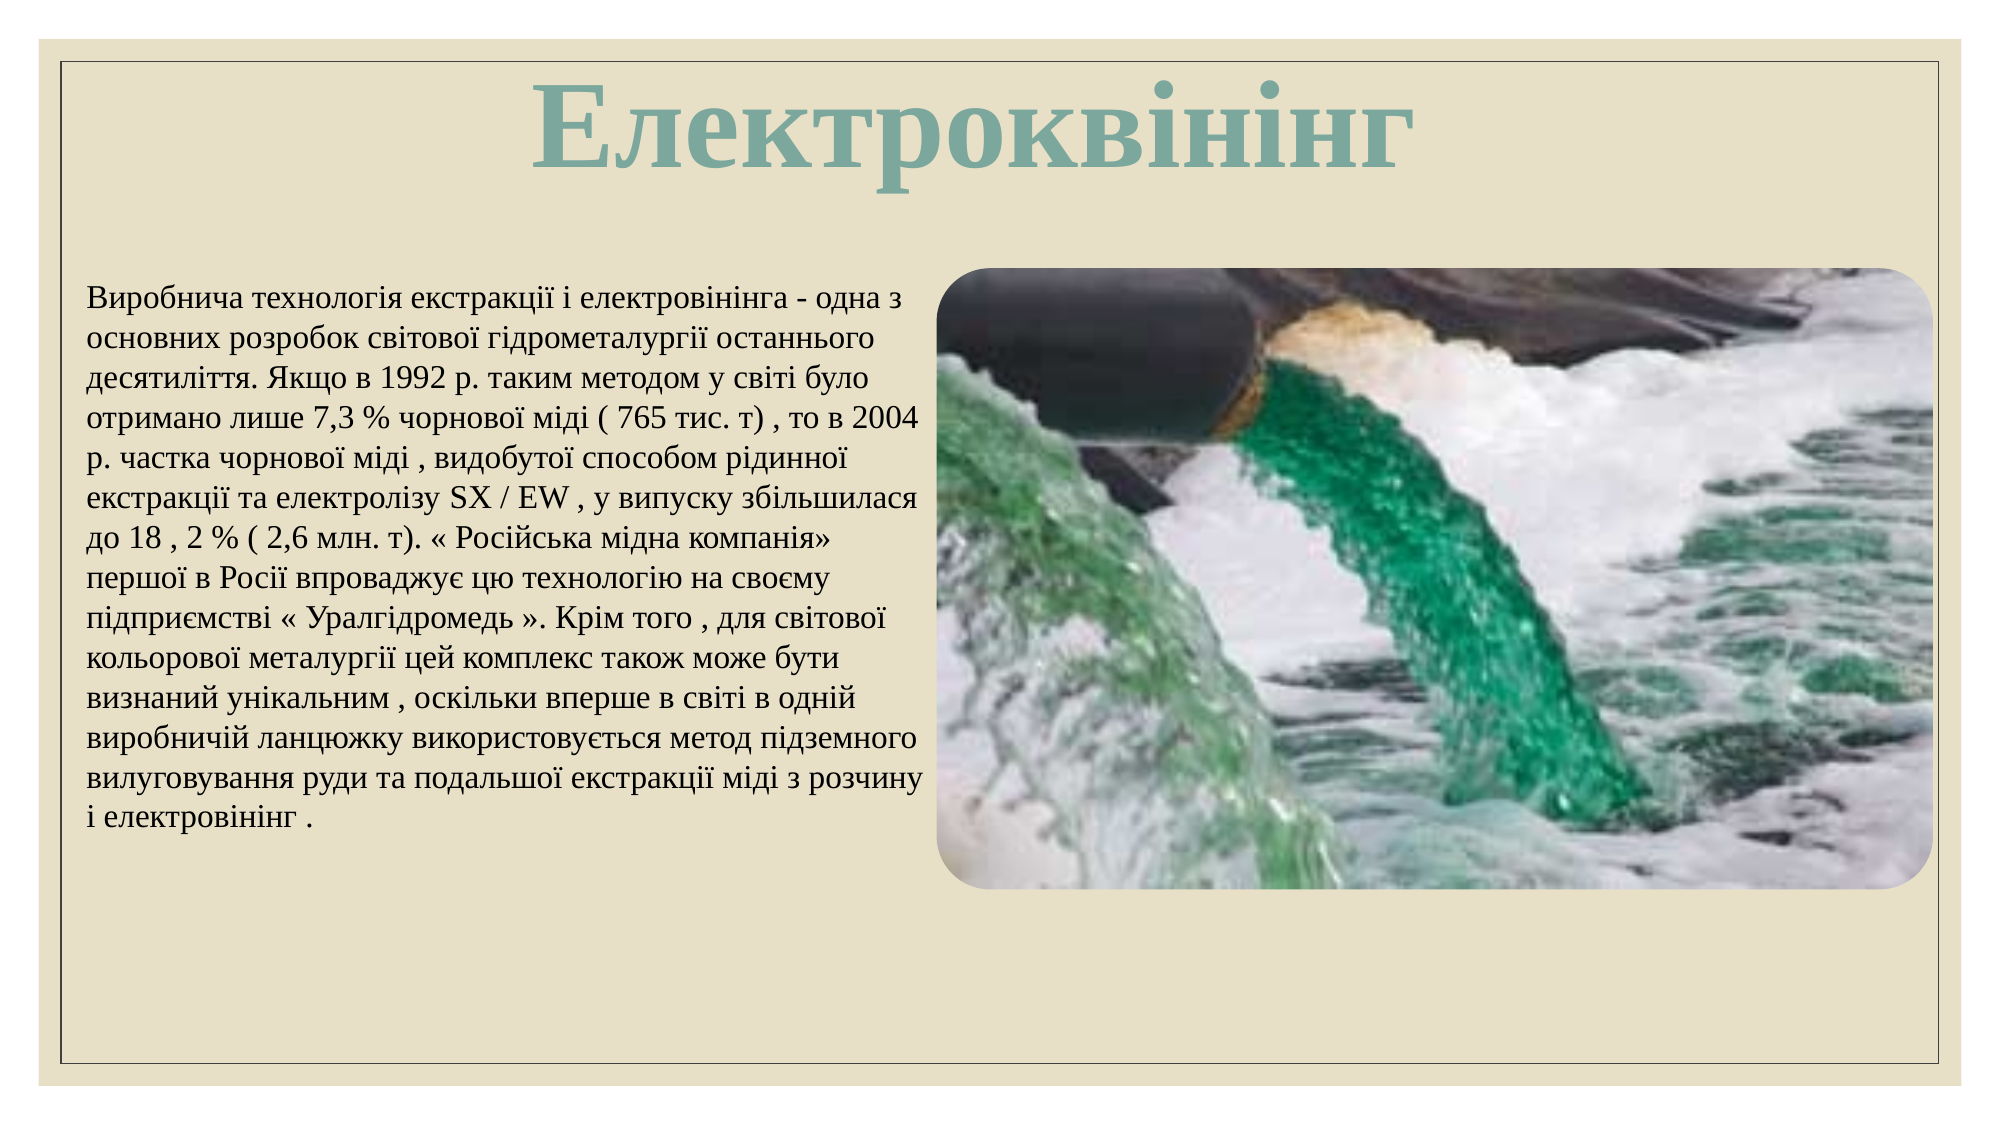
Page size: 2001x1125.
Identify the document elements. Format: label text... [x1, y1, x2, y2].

title Електроквінінг [149, 14, 1800, 240]
picture [936, 268, 1934, 890]
text_box Виробнича технологія екстракції і електровінінга - одна з основних розробок світової гідрометалургії останнього десятиліття. Якщо в 1992 р. таким методом у світі було отримано лише 7,3 % чорнової міді ( 765 тис. т) , то в 2004 р. частка чорнової міді , видобутої способом рідинної екстракції та електролізу SX / EW , у випуску збільшилася до 18 , 2 % ( 2,6 млн. т). « Російська мідна компанія» першої в Росії впроваджує цю технологію на своєму підприємстві « Уралгідромедь ». Крім того , для світової кольорової металургії цей комплекс також може бути визнаний унікальним , оскільки вперше в світі в одній виробничій ланцюжку використовується метод підземного вилуговування руди та подальшої екстракції міді з розчину і електровінінг . [71, 268, 931, 842]
